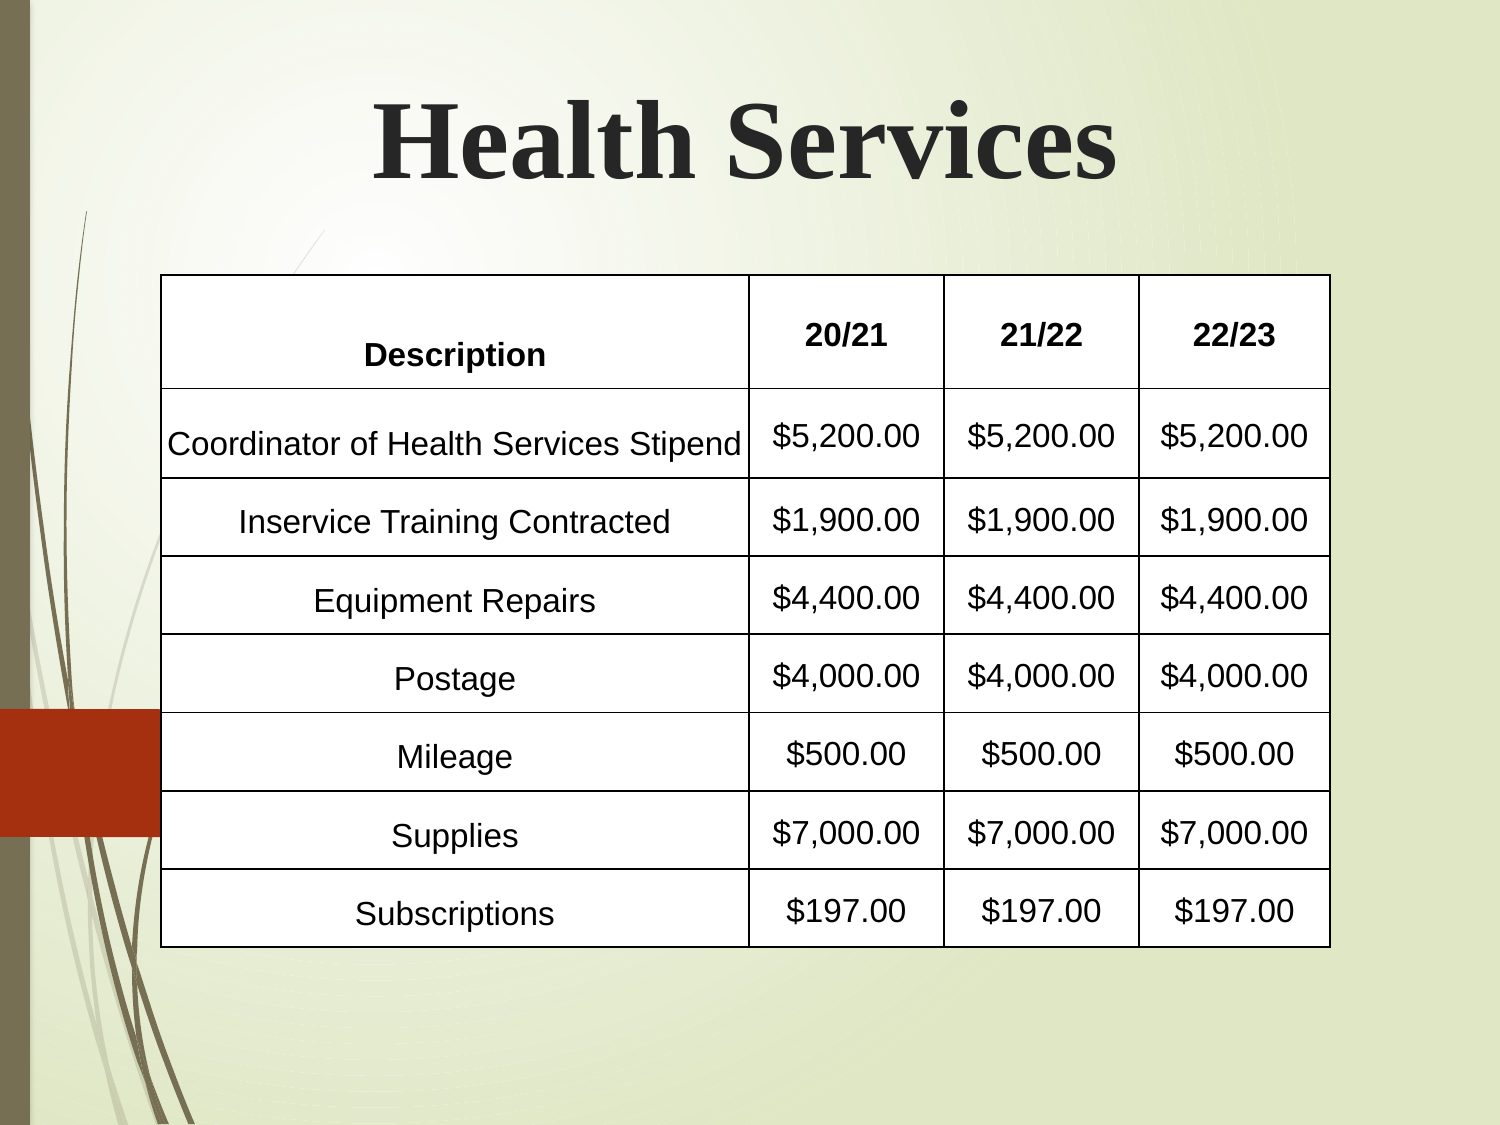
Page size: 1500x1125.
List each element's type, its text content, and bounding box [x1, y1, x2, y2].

table_cell Supplies [162, 792, 748, 868]
table_cell $197.00 [750, 870, 943, 946]
table_cell Equipment Repairs [162, 557, 748, 633]
table_cell $4,400.00 [1140, 557, 1329, 633]
table_header 20/21 [750, 276, 943, 388]
table_cell Postage [162, 635, 748, 712]
text_box Health Services [0, 0, 1496, 211]
table_cell $197.00 [945, 870, 1138, 946]
table_header 21/22 [945, 276, 1138, 388]
table_cell Subscriptions [162, 870, 748, 946]
table_cell $7,000.00 [1140, 792, 1329, 868]
table_cell $1,900.00 [750, 479, 943, 555]
table_cell $4,000.00 [750, 635, 943, 712]
table_cell $500.00 [750, 713, 943, 790]
table_cell $500.00 [1140, 713, 1329, 790]
table_cell $5,200.00 [1140, 389, 1329, 477]
table_cell $500.00 [945, 713, 1138, 790]
table_header Description [162, 276, 748, 388]
table_cell $4,400.00 [945, 557, 1138, 633]
table_cell $5,200.00 [945, 389, 1138, 477]
table_cell Inservice Training Contracted [162, 479, 748, 555]
table_cell Coordinator of Health Services Stipend [162, 389, 748, 477]
table_cell $5,200.00 [750, 389, 943, 477]
table_cell $7,000.00 [750, 792, 943, 868]
table_cell Mileage [162, 713, 748, 790]
table_cell $4,000.00 [945, 635, 1138, 712]
table_header 22/23 [1140, 276, 1329, 388]
table_cell $197.00 [1140, 870, 1329, 946]
table_cell $4,400.00 [750, 557, 943, 633]
table_cell $1,900.00 [1140, 479, 1329, 555]
table_cell $1,900.00 [945, 479, 1138, 555]
table_cell $4,000.00 [1140, 635, 1329, 712]
table_cell $7,000.00 [945, 792, 1138, 868]
